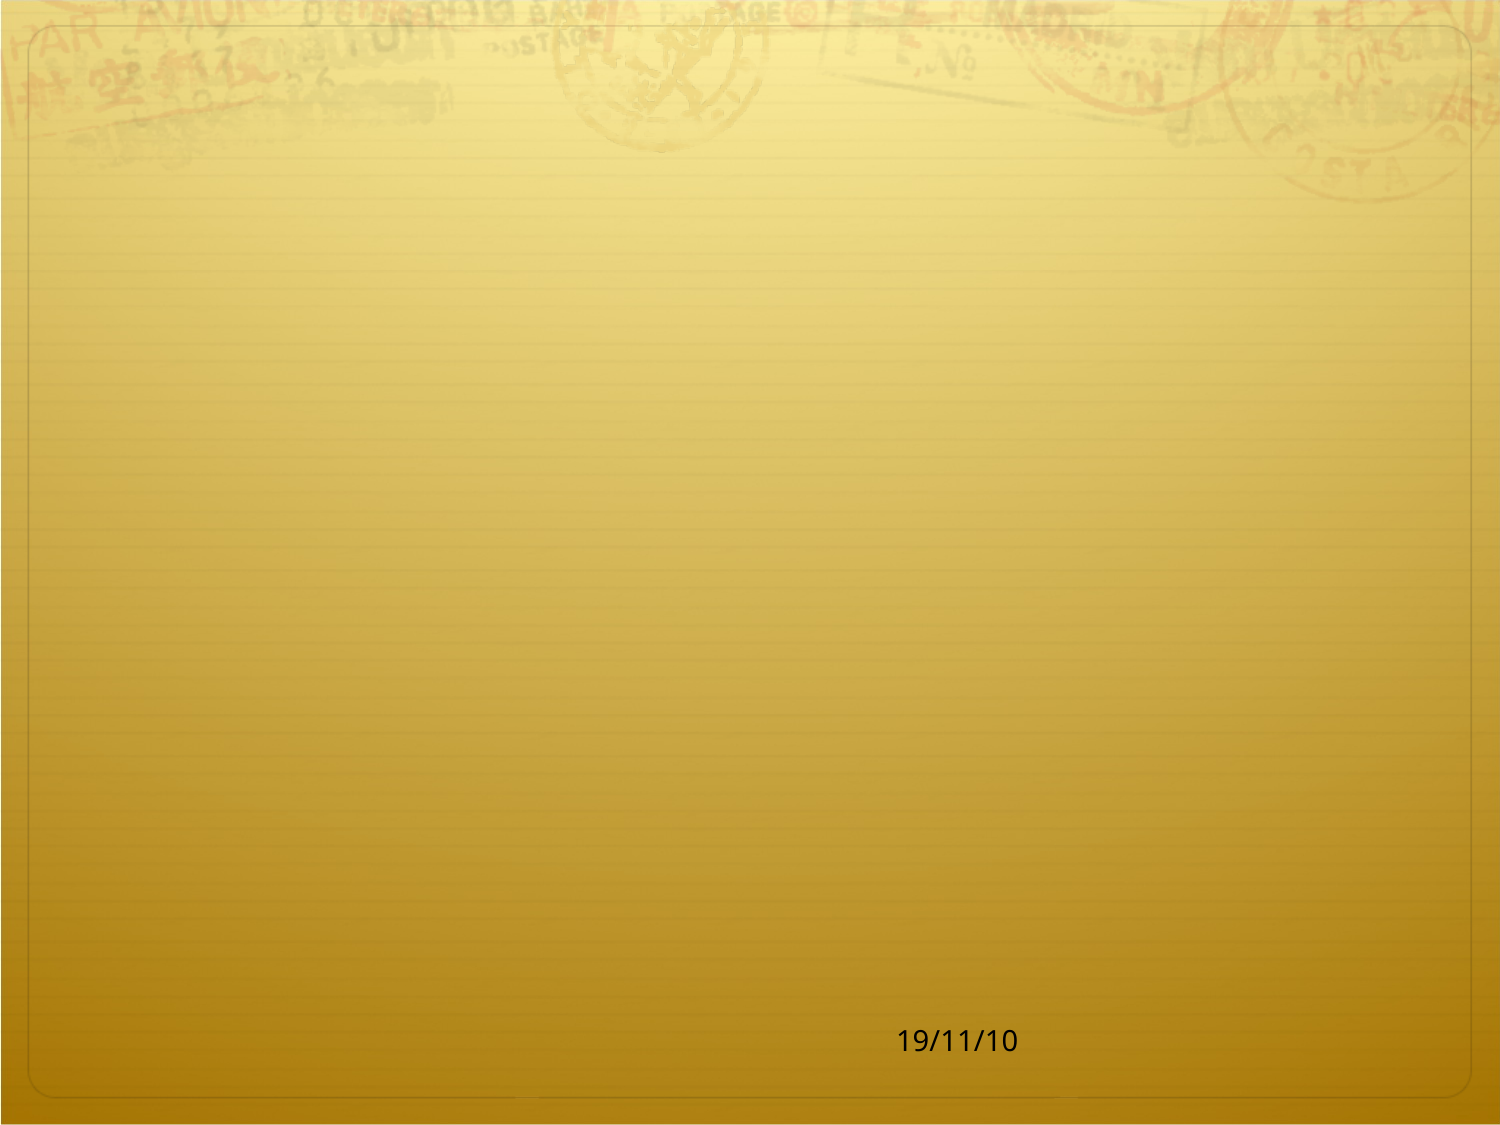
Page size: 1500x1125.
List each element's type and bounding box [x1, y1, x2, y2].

slide_number [881, 1009, 1406, 1071]
picture [0, 0, 1500, 1125]
